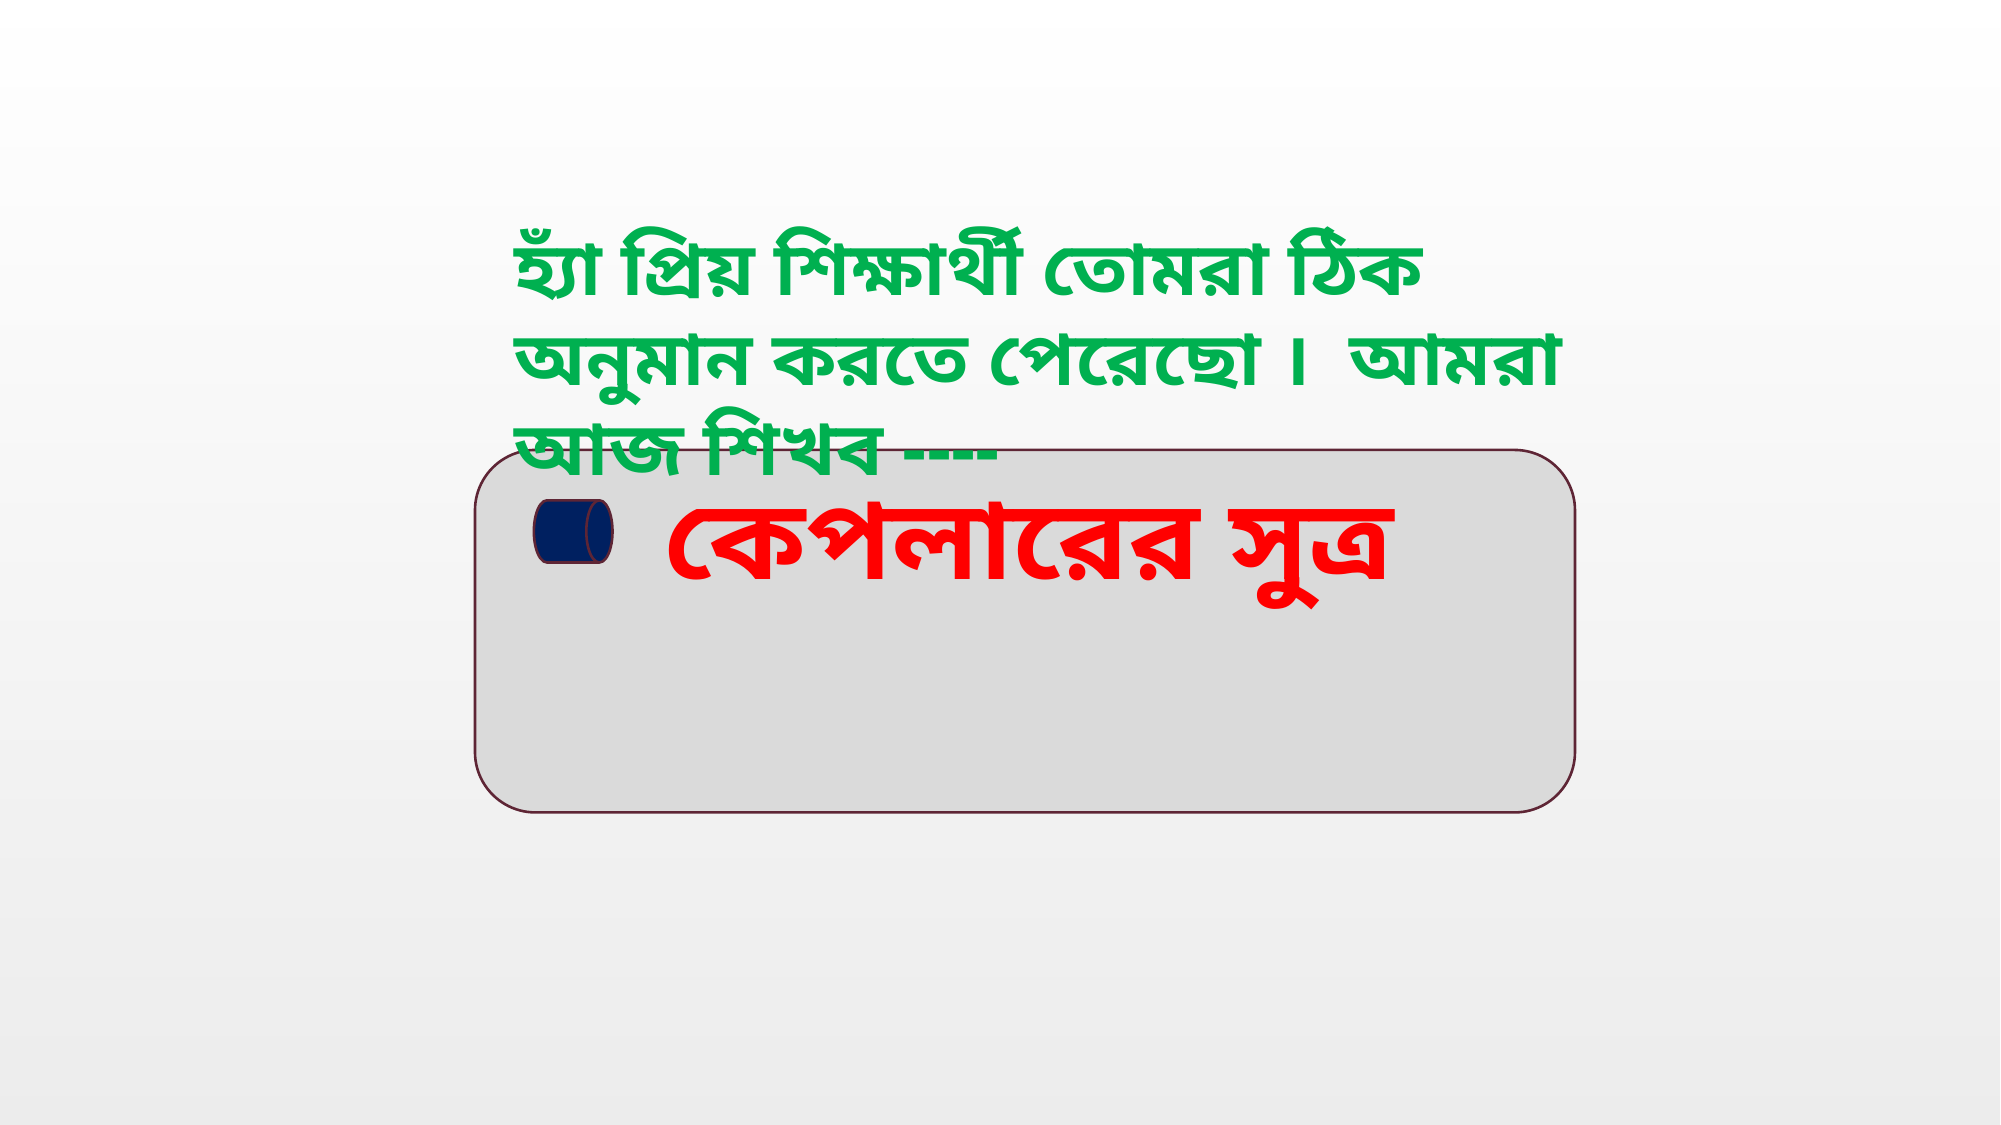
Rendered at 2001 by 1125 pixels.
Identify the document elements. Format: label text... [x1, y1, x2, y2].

text_box হ্যাঁ প্রিয় শিক্ষার্থী তোমরা ঠিক অনুমান করতে পেরেছো । আমরা আজ শিখব ---- [500, 213, 1600, 498]
text_box [532, 499, 614, 564]
text_box [473, 459, 1577, 814]
text_box কেপলারের সুত্র [650, 460, 1600, 610]
